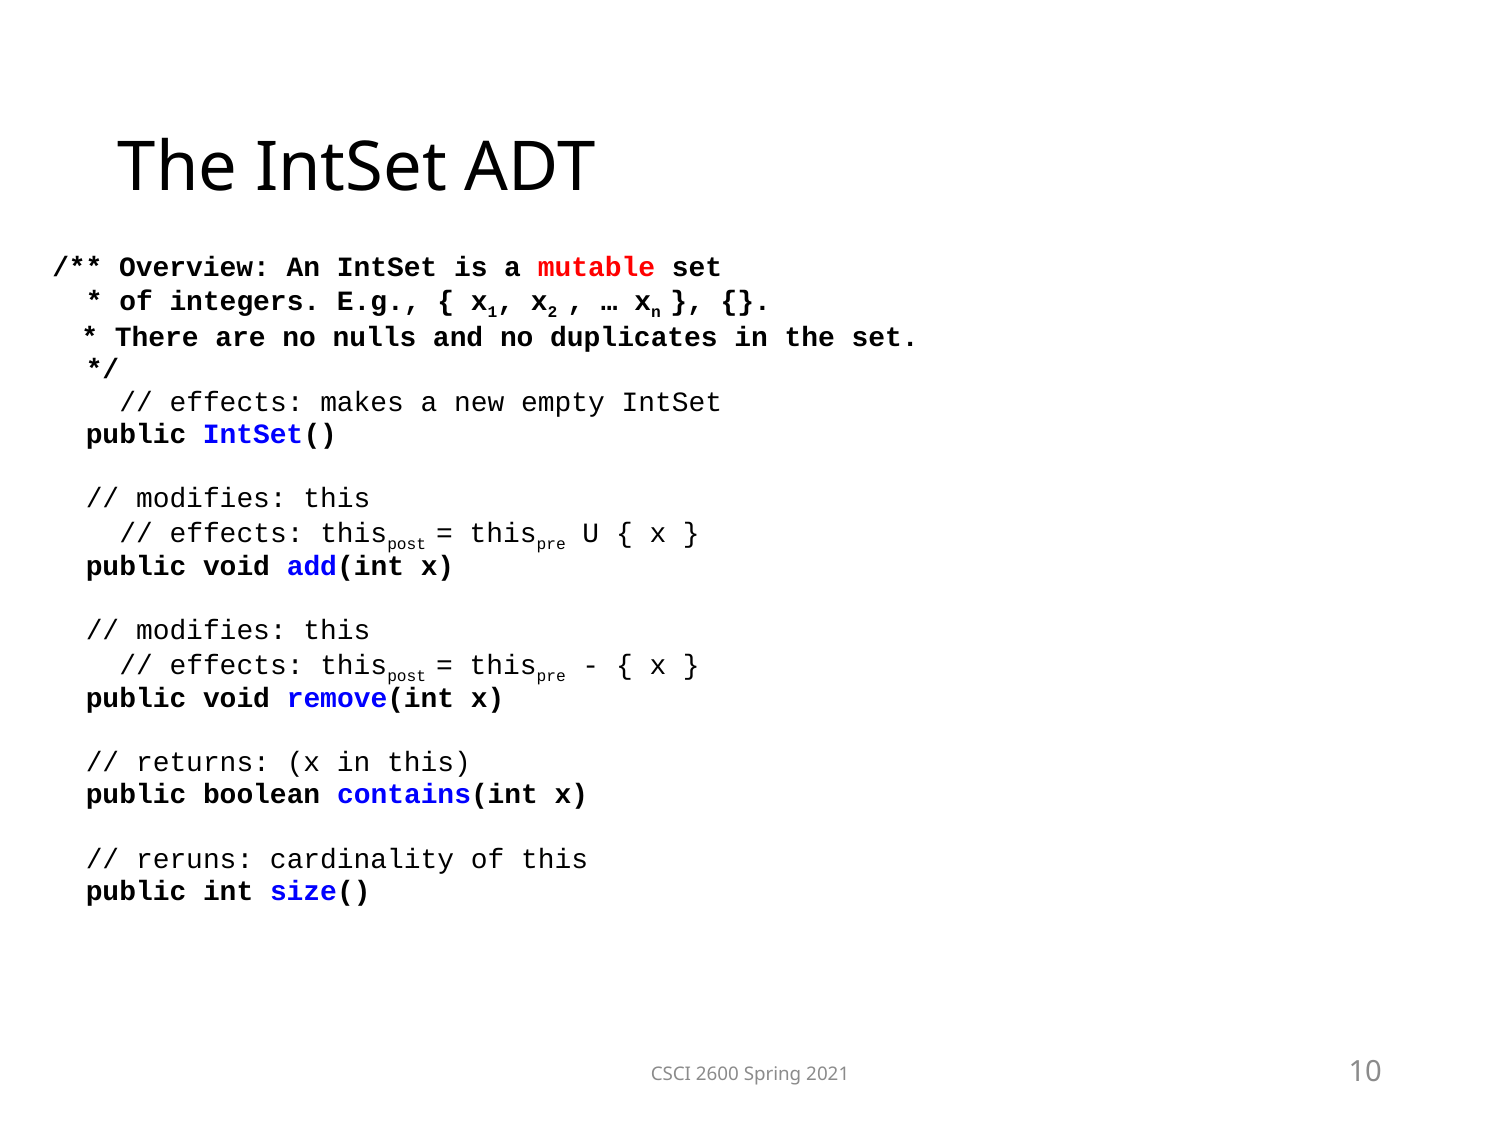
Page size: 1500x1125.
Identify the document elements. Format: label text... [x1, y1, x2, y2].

text_box CSCI 2600 Spring 2021 [496, 1042, 1003, 1103]
text_box The IntSet ADT [103, 59, 1397, 249]
text_box /** Overview: An IntSet is a mutable set * of integers. E.g., { x1, x2 , … xn }, {}. * There are no nulls and no duplicates in the set. */ // effects: makes a new empty IntSet public IntSet() // modifies: this // effects: thispost = thispre U { x } public void add(int x) // modifies: this // effects: thispost = thispre - { x } public void remove(int x) // returns: (x in this) public boolean contains(int x) // reruns: cardinality of this public int size() [37, 249, 1469, 994]
text_box 10 [1059, 1042, 1397, 1103]
